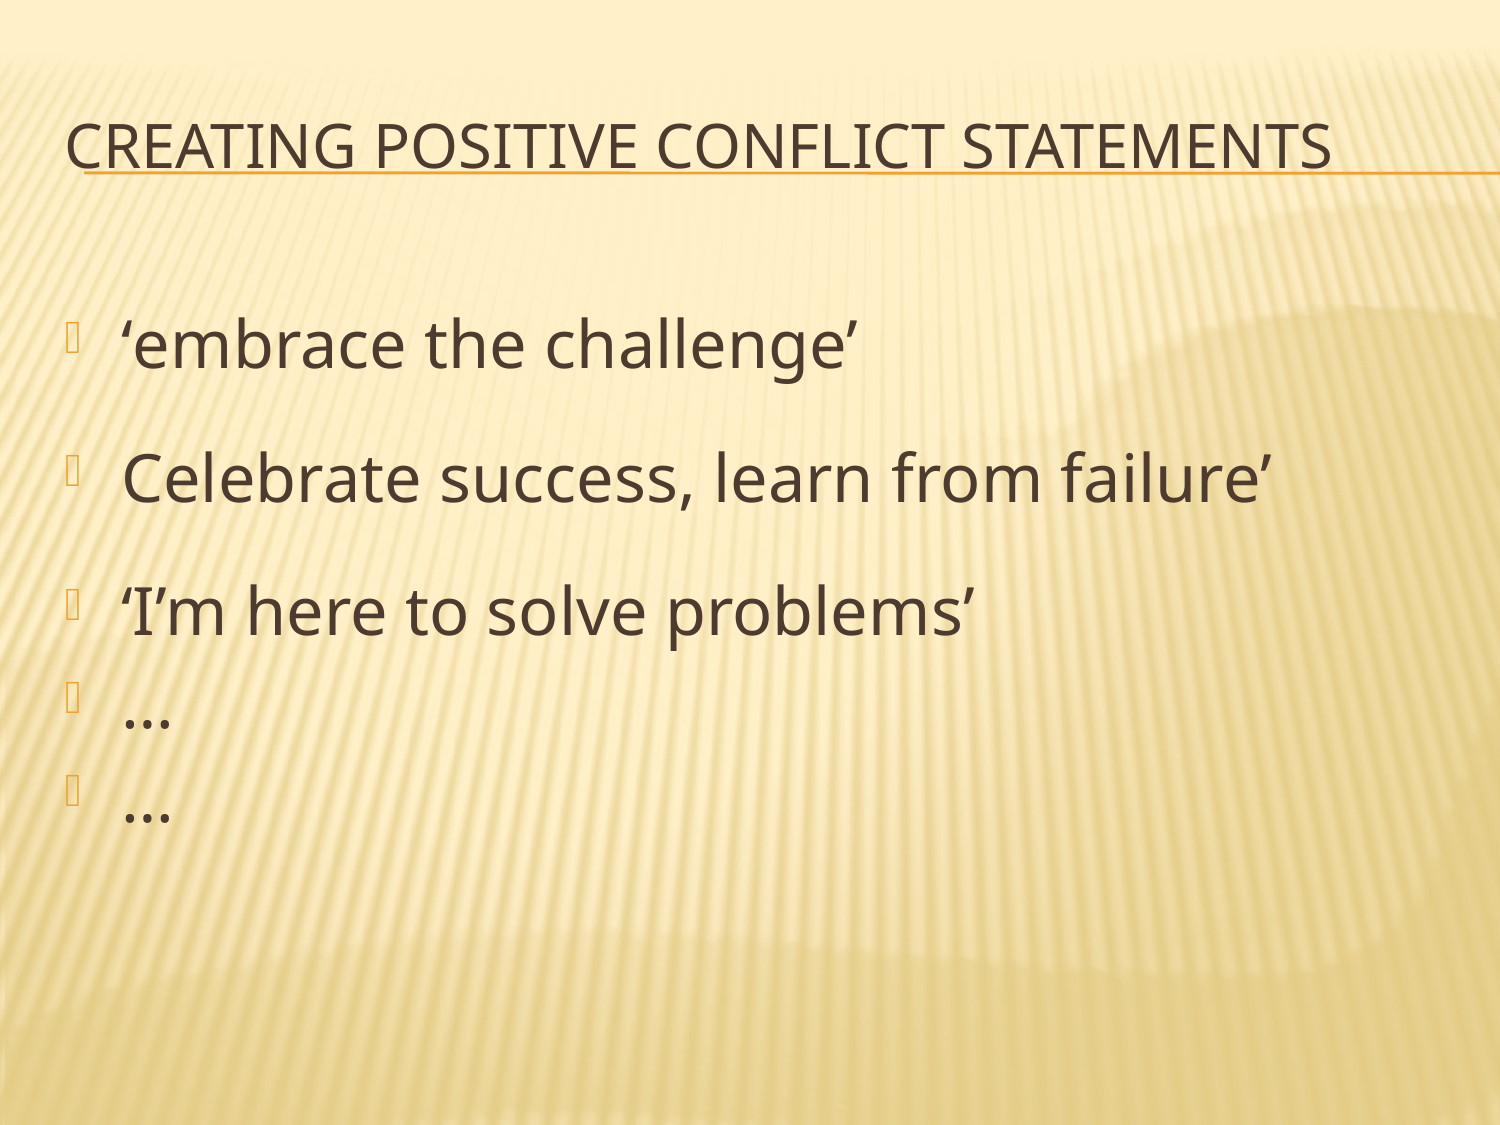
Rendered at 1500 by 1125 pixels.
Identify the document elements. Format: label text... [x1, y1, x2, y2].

list ‘embrace the challenge’ Celebrate success, learn from failure’ ‘I’m here to solve problems’ … … [50, 254, 1475, 998]
title Creating positive conflict statements [50, 75, 1475, 213]
